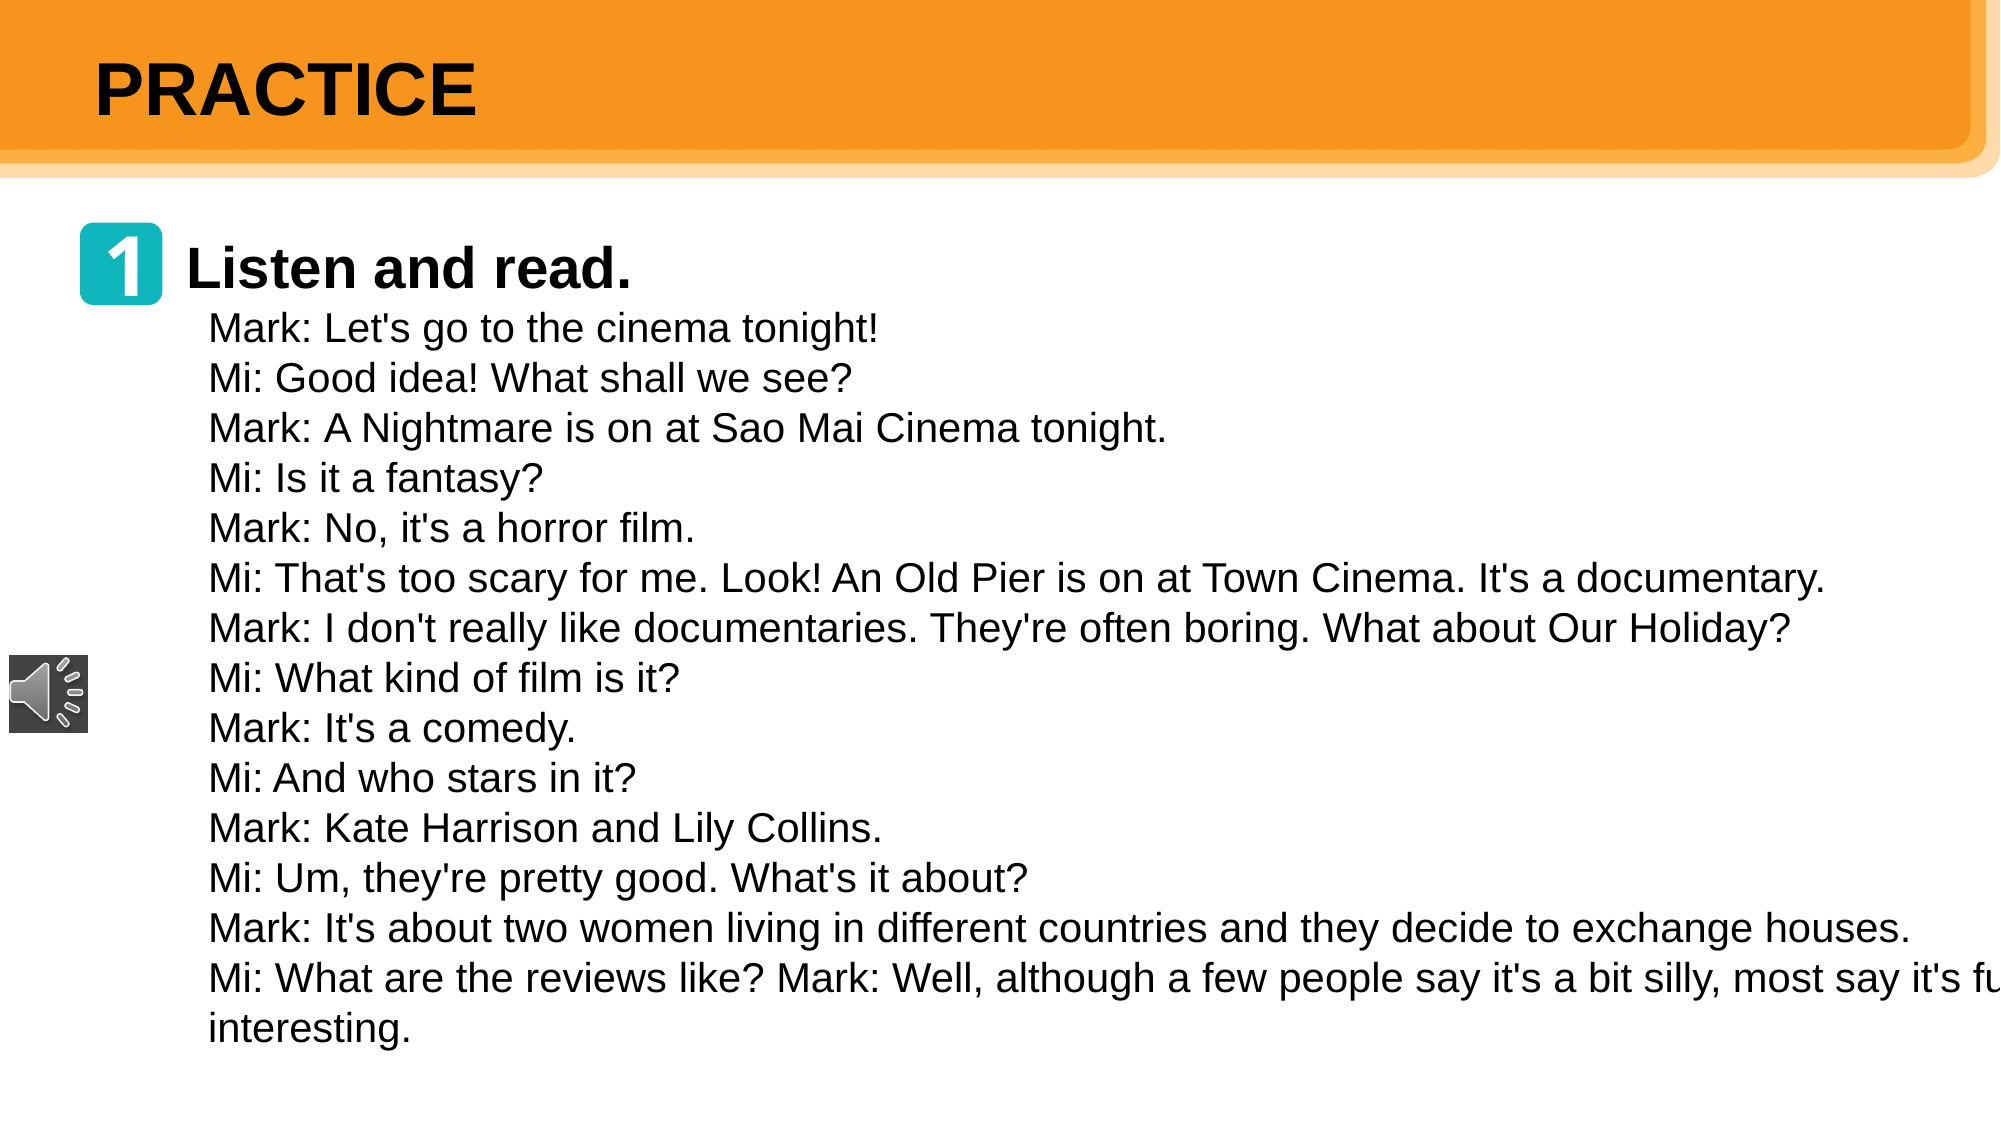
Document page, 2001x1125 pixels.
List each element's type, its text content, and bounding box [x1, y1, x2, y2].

text_box [79, 223, 88, 304]
picture [0, 0, 2000, 178]
text_box Mark: Let's go to the cinema tonight! Mi: Good idea! What shall we see? Mark: A Nightmare is on at Sao Mai Cinema tonight. Mi: Is it a fantasy? Mark: No, it's a horror film. Mi: That's too scary for me. Look! An Old Pier is on at Town Cinema. It's a documentary. Mark: I don't really like documentaries. They're often boring. What about Our Holiday? Mi: What kind of film is it? Mark: It's a comedy. Mi: And who stars in it? Mark: Kate Harrison and Lily Collins. Mi: Um, they're pretty good. What's it about? Mark: It's about two women living in different countries and they decide to exchange houses. Mi: What are the reviews like? Mark: Well, although a few people say it's a bit silly, most say it's funny and interesting. [193, 243, 2000, 1059]
text_box 1 [88, 205, 154, 321]
text_box [154, 223, 163, 304]
text_box Listen and read. [171, 222, 721, 308]
picture [8, 654, 89, 735]
